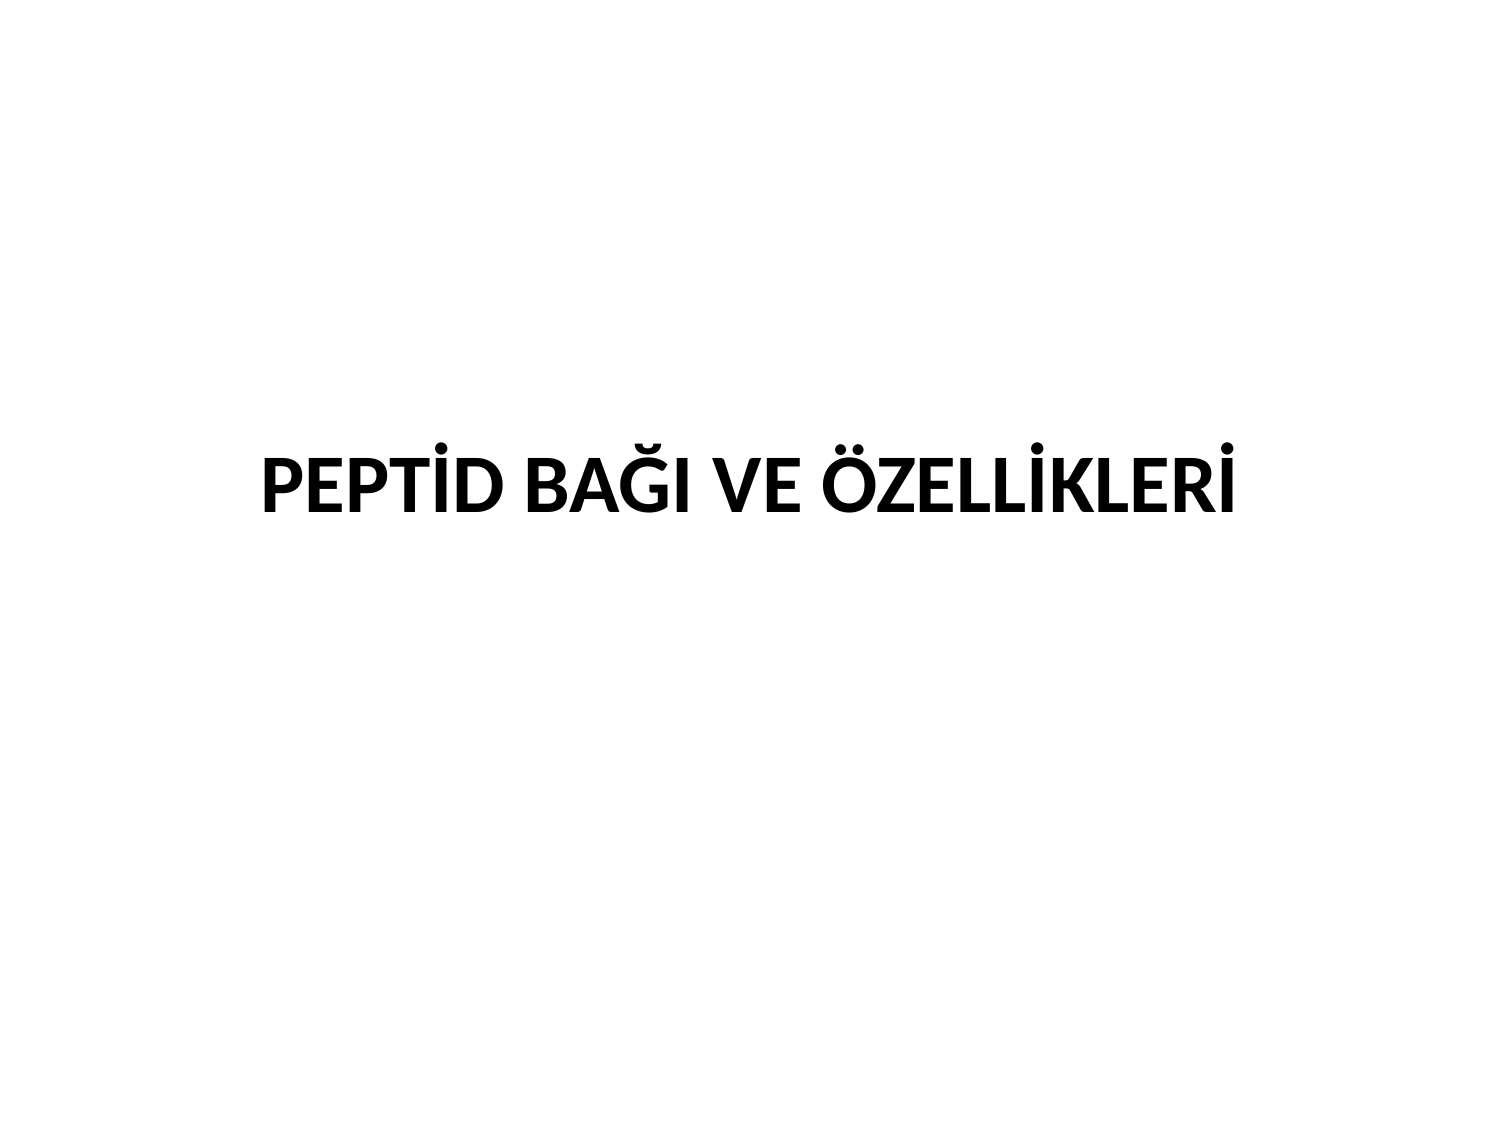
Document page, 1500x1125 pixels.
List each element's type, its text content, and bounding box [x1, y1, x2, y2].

text_box PEPTİD BAĞI VE ÖZELLİKLERİ [234, 421, 1266, 537]
